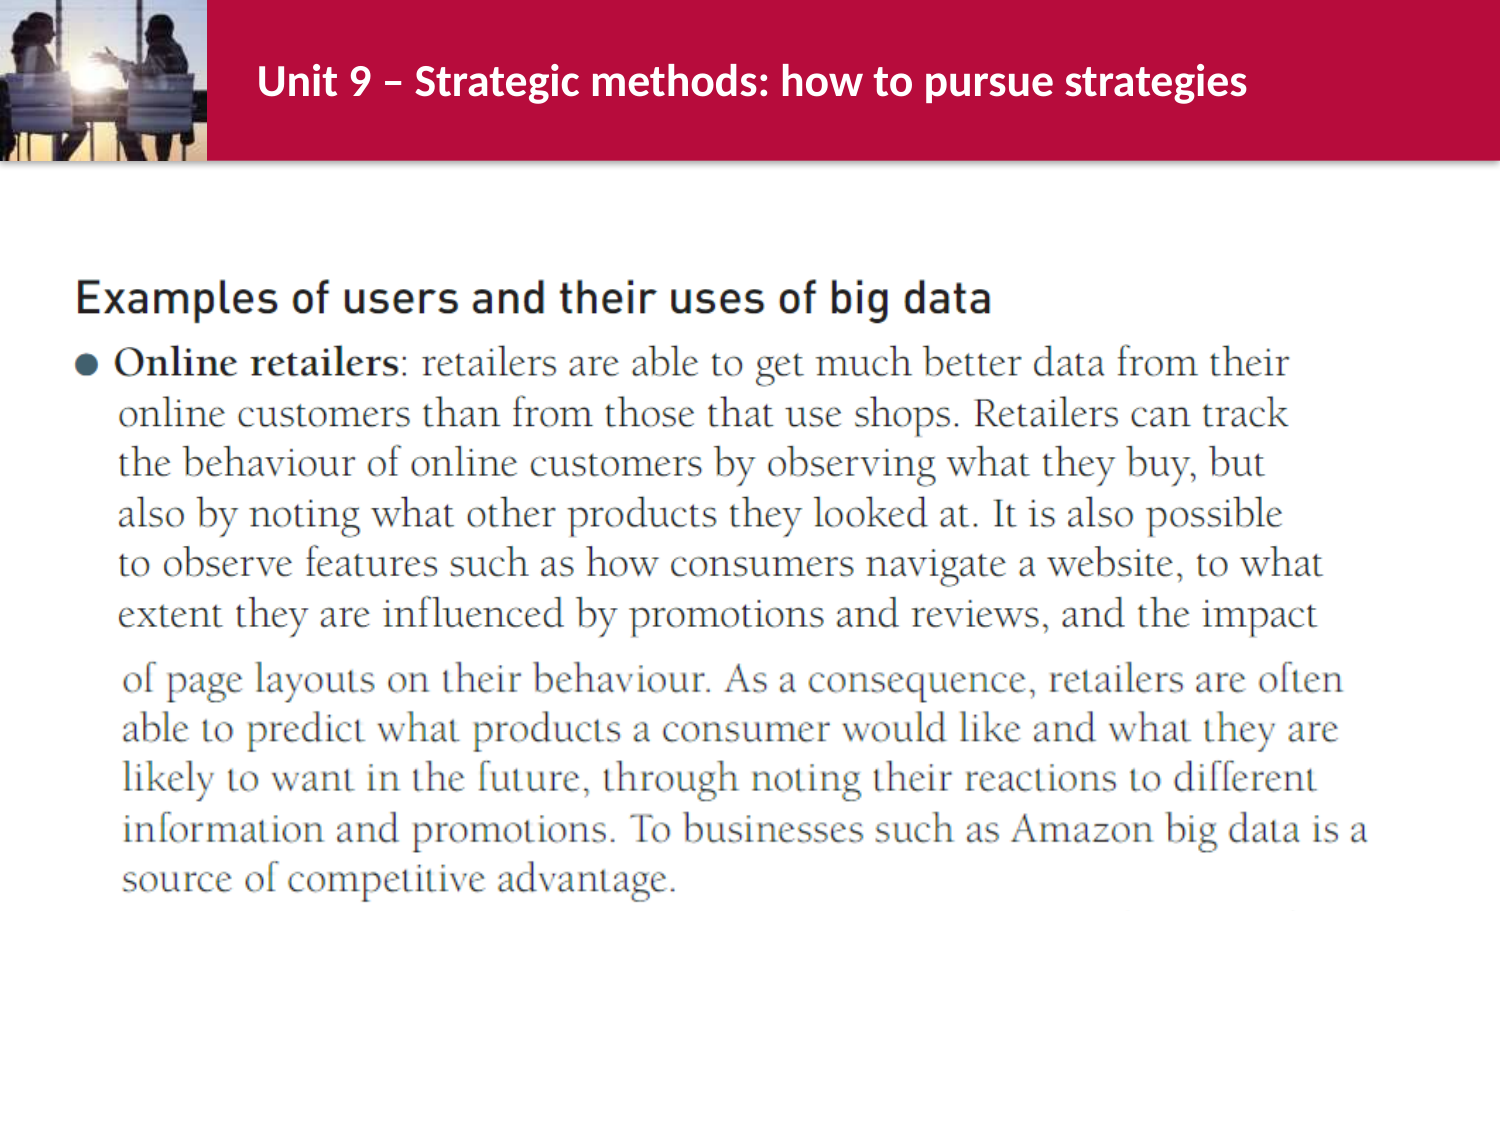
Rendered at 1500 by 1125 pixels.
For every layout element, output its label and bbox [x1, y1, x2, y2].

picture [58, 257, 1407, 911]
picture [0, 0, 207, 161]
